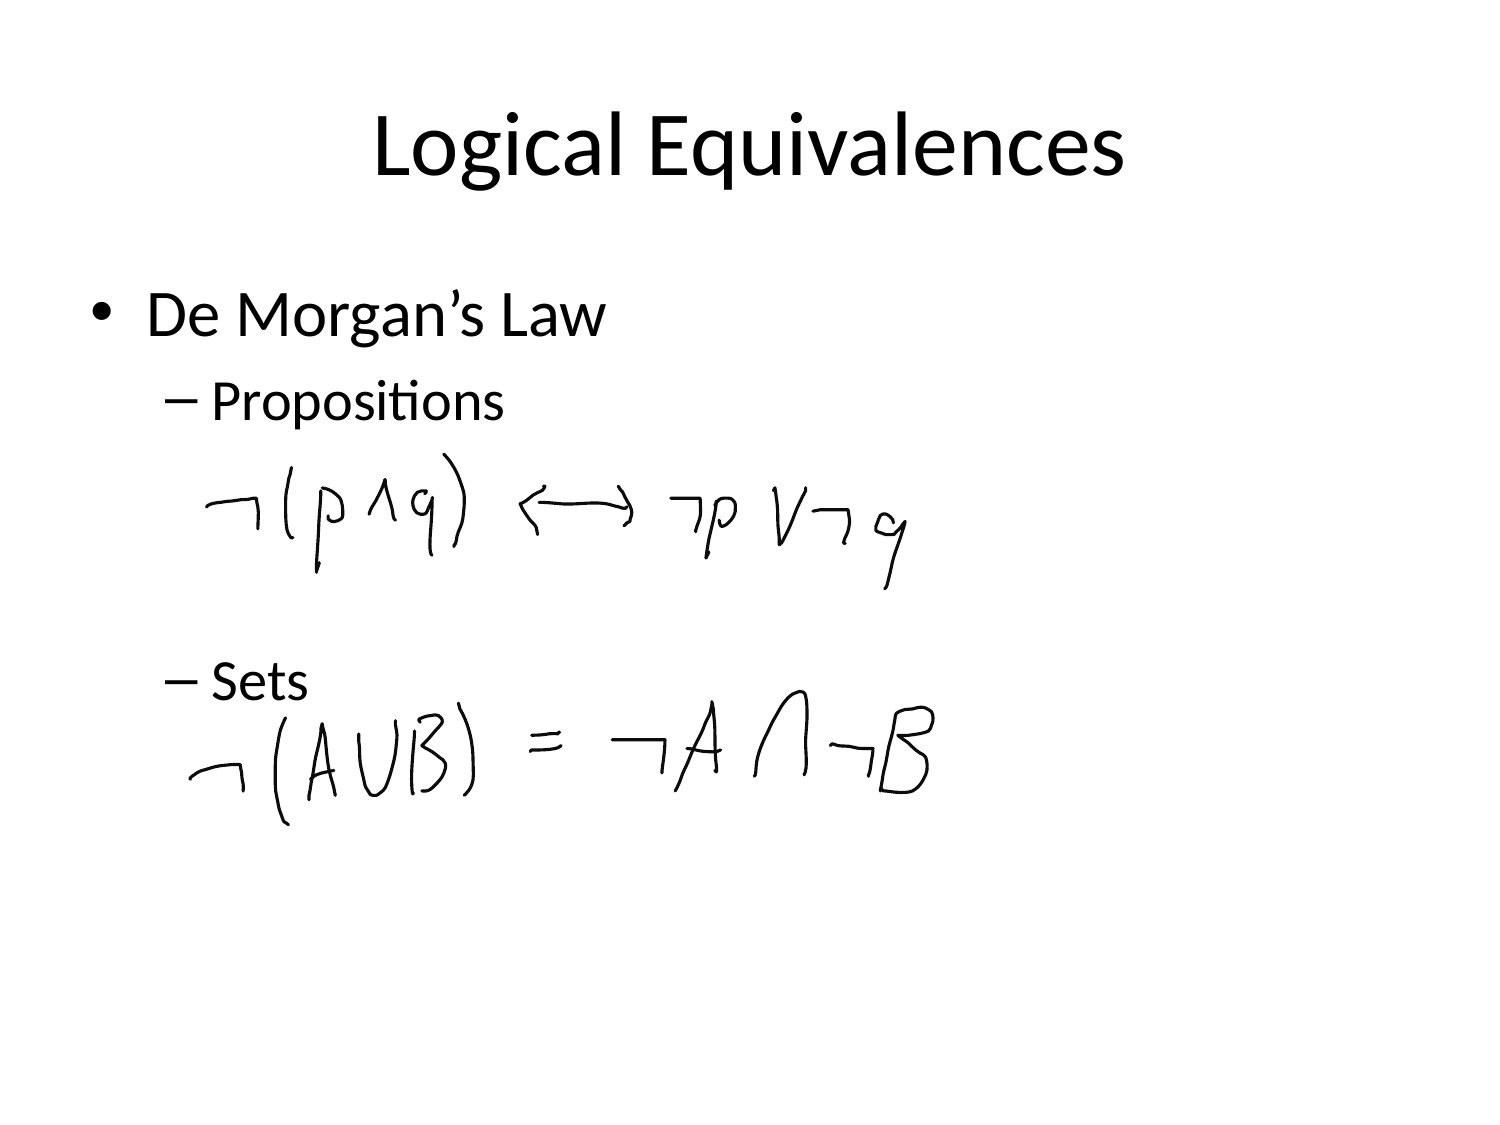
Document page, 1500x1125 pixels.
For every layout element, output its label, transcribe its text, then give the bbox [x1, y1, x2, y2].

list De Morgan’s Law Propositions Sets [75, 262, 1425, 1005]
title Logical Equivalences [75, 45, 1425, 233]
